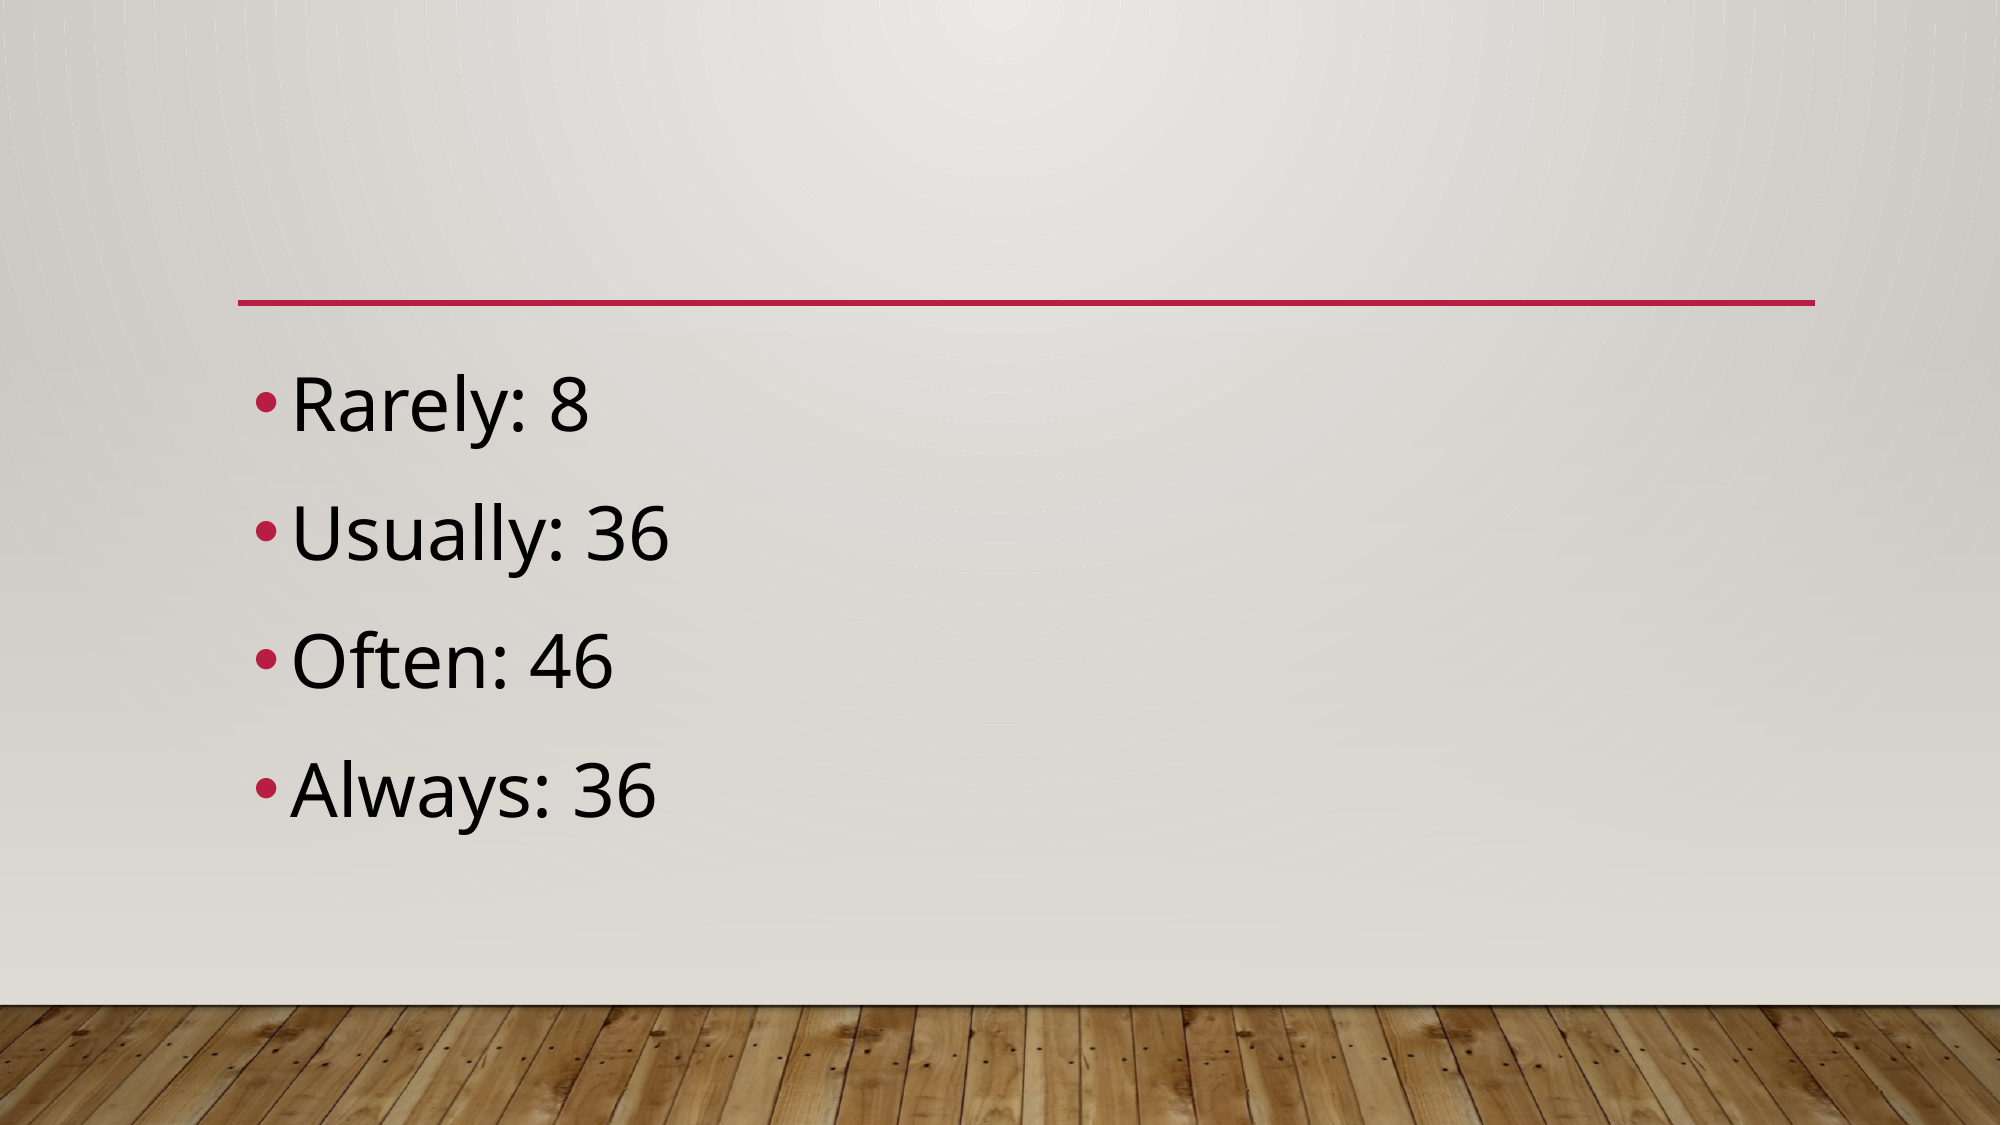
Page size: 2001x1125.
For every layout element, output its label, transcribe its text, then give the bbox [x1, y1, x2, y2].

picture [0, 1005, 2000, 1125]
list Rarely: 8 Usually: 36 Often: 46 Always: 36 [238, 330, 1814, 897]
